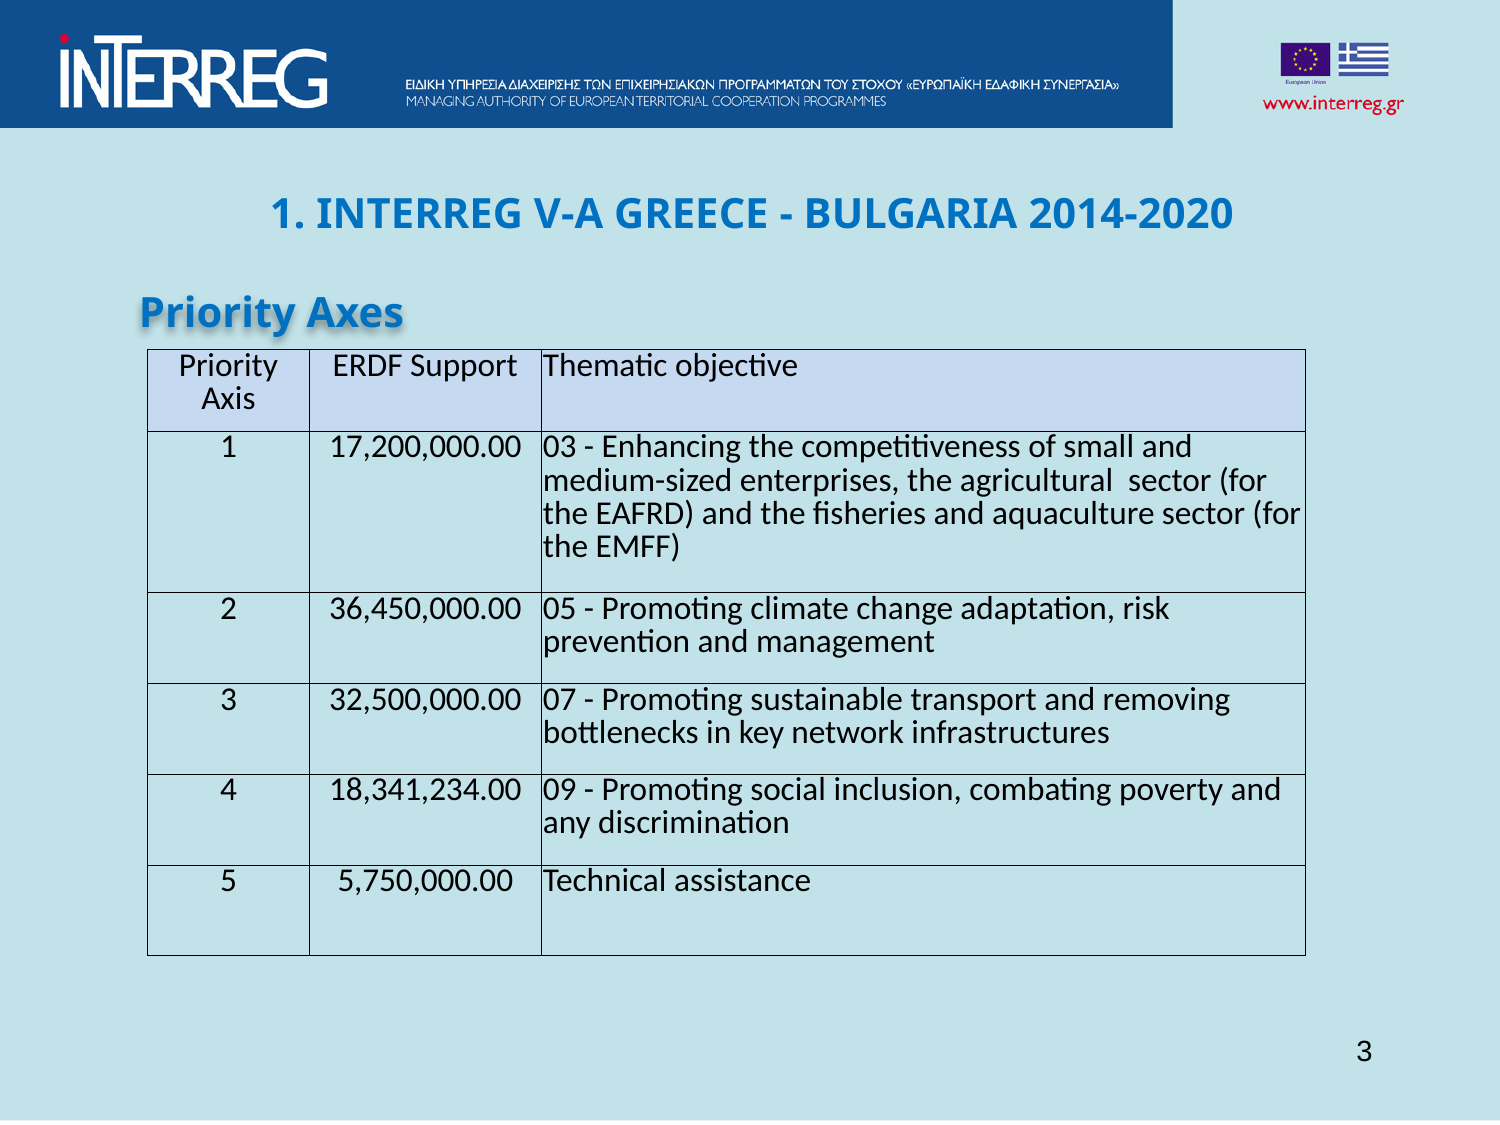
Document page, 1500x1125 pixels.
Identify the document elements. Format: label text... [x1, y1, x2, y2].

text_box [0, 134, 1500, 1121]
title 1. INTERREG V-A GREECE - BULGARIA 2014-2020 [182, 136, 1305, 253]
table_header Thematic objective [542, 350, 1305, 431]
table_cell Technical assistance [542, 866, 1305, 955]
table_cell 5,750,000.00 [310, 866, 541, 955]
table_cell 5 [148, 866, 309, 955]
text_box Priority Axes [123, 253, 1306, 343]
table_cell 4 [148, 775, 309, 865]
table_header Priority Axis [148, 350, 309, 431]
table_cell 32,500,000.00 [310, 684, 541, 774]
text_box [0, 0, 1500, 128]
table_cell 07 - Promoting sustainable transport and removing bottlenecks in key network infrastructures [542, 684, 1305, 774]
slide_number 3 [1074, 1024, 1388, 1101]
table_cell 18,341,234.00 [310, 775, 541, 865]
table_cell 2 [148, 593, 309, 683]
table_cell 36,450,000.00 [310, 593, 541, 683]
table_cell 05 - Promoting climate change adaptation, risk prevention and management [542, 593, 1305, 683]
table_cell 3 [148, 684, 309, 774]
table_header ERDF Support [310, 350, 541, 431]
table_cell 17,200,000.00 [310, 432, 541, 592]
table_cell 03 - Enhancing the competitiveness of small and medium-sized enterprises, the agricultural sector (for the EAFRD) and the fisheries and aquaculture sector (for the EMFF) [542, 432, 1305, 592]
table_cell 1 [148, 432, 309, 592]
table_cell 09 - Promoting social inclusion, combating poverty and any discrimination [542, 775, 1305, 865]
